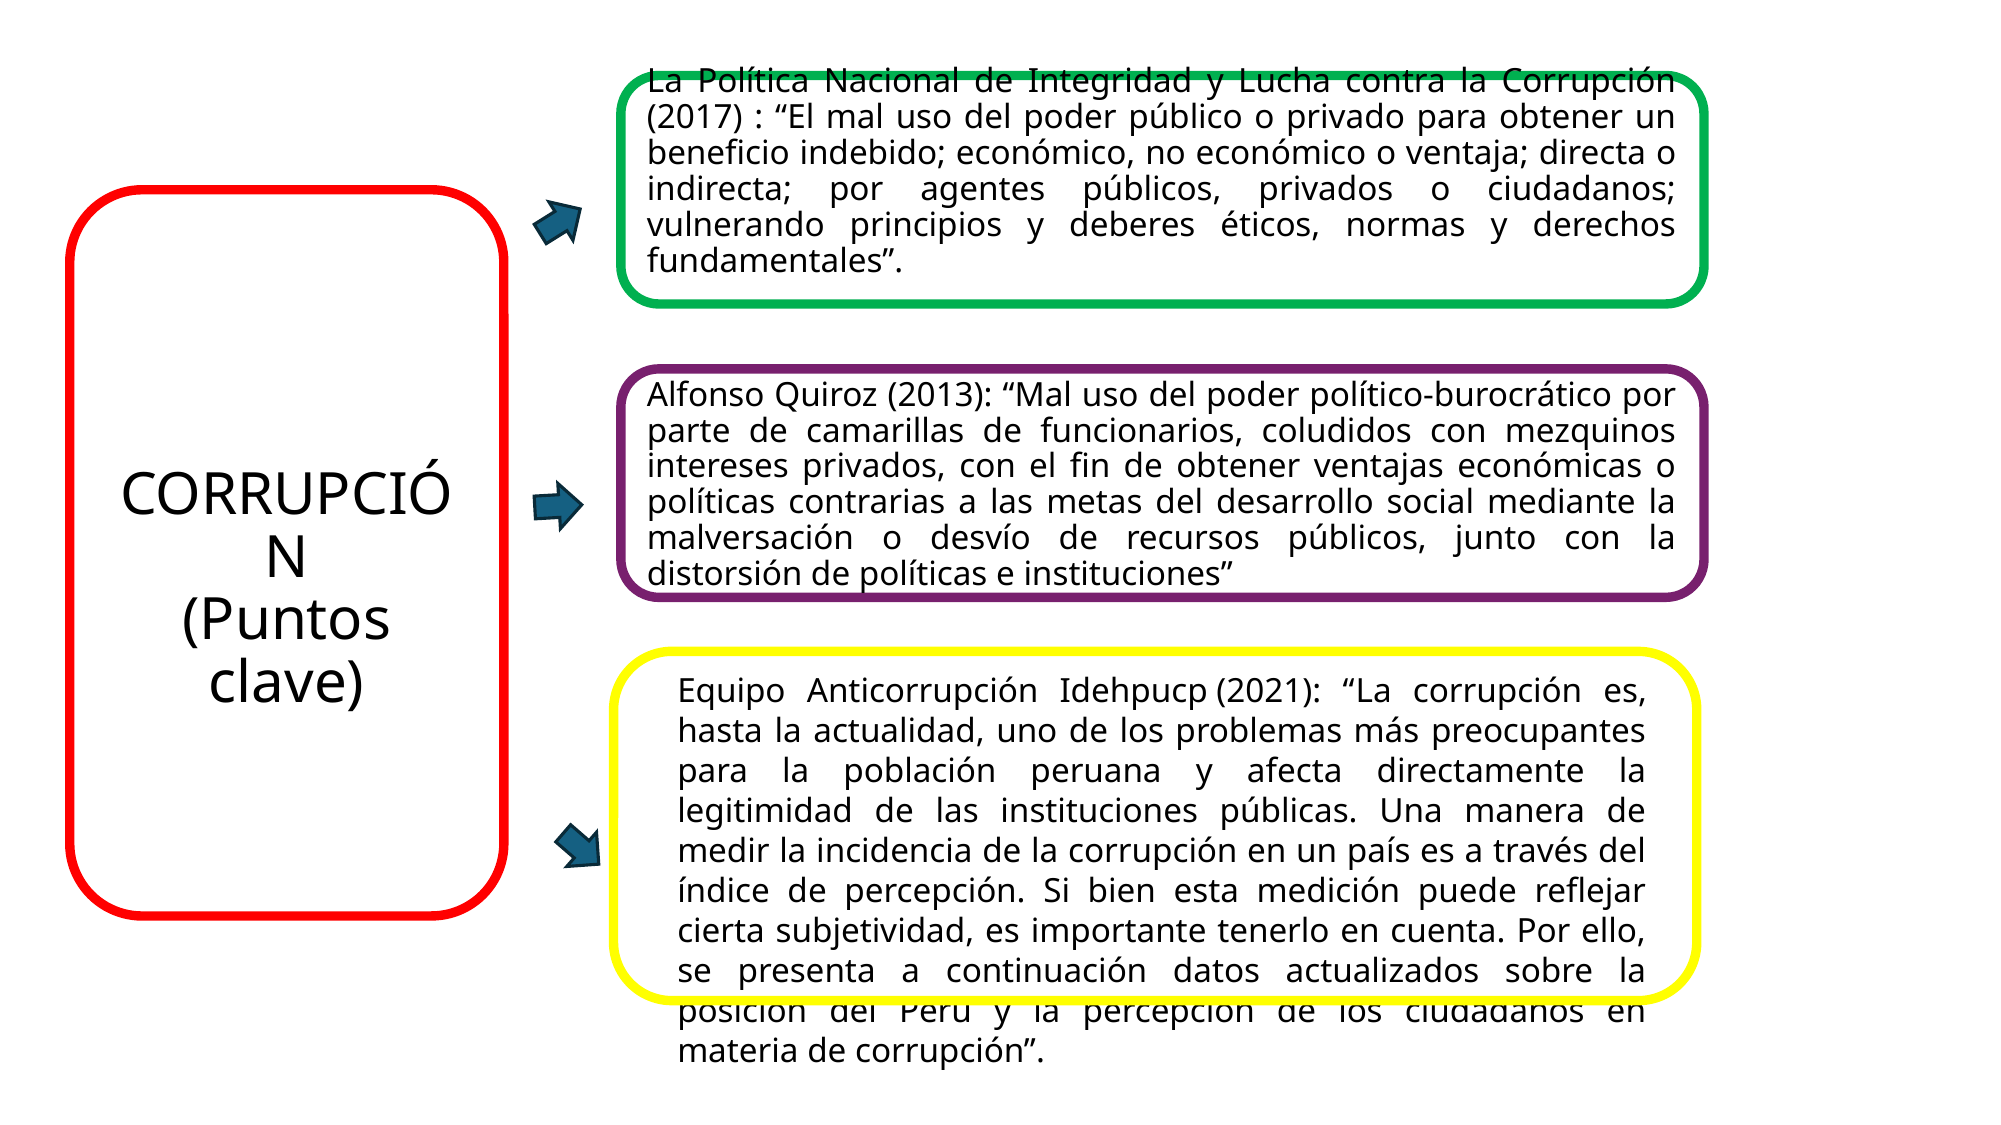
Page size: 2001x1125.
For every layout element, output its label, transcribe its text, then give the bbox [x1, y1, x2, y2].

text_box [532, 479, 584, 533]
text_box La Política Nacional de Integridad y Lucha contra la Corrupción (2017) : “El mal uso del poder público o privado para obtener un beneficio indebido; económico, no económico o ventaja; directa o indirecta; por agentes públicos, privados o ciudadanos; vulnerando principios y deberes éticos, normas y derechos fundamentales”. [620, 75, 1705, 305]
text_box [553, 822, 601, 869]
text_box Equipo Anticorrupción Idehpucp (2021): “La corrupción es, hasta la actualidad, uno de los problemas más preocupantes para la población peruana y afecta directamente la legitimidad de las instituciones públicas. Una manera de medir la incidencia de la corrupción en un país es a través del índice de percepción. Si bien esta medición puede reflejar cierta subjetividad, es importante tenerlo en cuenta. Por ello, se presenta a continuación datos actualizados sobre la posición del Perú y la percepción de los ciudadanos en materia de corrupción”. [662, 996, 1663, 1077]
text_box Alfonso Quiroz (2013): “Mal uso del poder político-burocrático por parte de camarillas de funcionarios, coludidos con mezquinos intereses privados, con el fin de obtener ventajas económicas o políticas contrarias a las metas del desarrollo social mediante la malversación o desvío de recursos públicos, junto con la distorsión de políticas e instituciones” [620, 368, 1705, 598]
text_box CORRUPCIÓN (Puntos clave) [69, 189, 504, 917]
text_box [532, 199, 583, 246]
text_box [613, 651, 1697, 1001]
